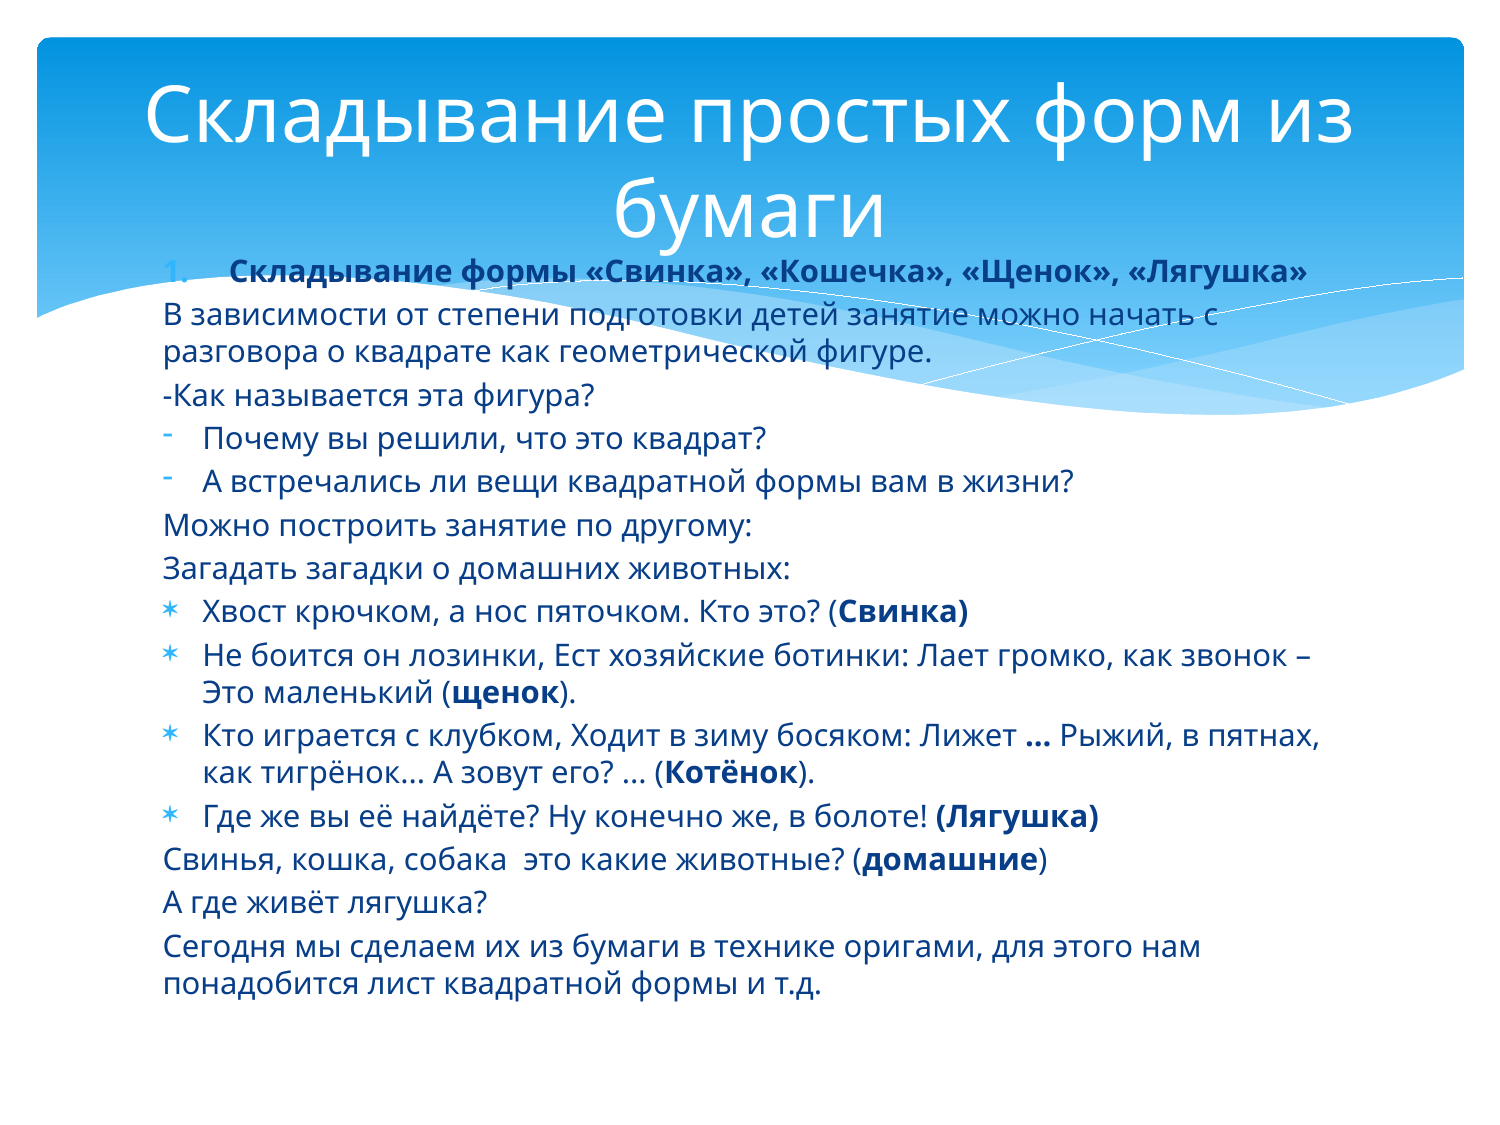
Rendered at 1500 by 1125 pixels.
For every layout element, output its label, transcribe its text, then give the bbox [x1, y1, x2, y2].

title Складывание простых форм из бумаги [75, 55, 1425, 261]
list Складывание формы «Свинка», «Кошечка», «Щенок», «Лягушка» В зависимости от степени подготовки детей занятие можно начать с разговора о квадрате как геометрической фигуре. -Как называется эта фигура? Почему вы решили, что это квадрат? А встречались ли вещи квадратной формы вам в жизни? Можно построить занятие по другому: Загадать загадки о домашних животных: Хвост крючком, а нос пяточком. Кто это? (Свинка) Не боится он лозинки, Ест хозяйские ботинки: Лает громко, как звонок – Это маленький (щенок). Кто играется с клубком, Ходит в зиму босяком: Лижет ... Рыжий, в пятнах, как тигрёнок... А зовут его? ... (Котёнок). Где же вы её найдёте? Ну конечно же, в болоте! (Лягушка) Свинья, кошка, собака это какие животные? (домашние) А где живёт лягушка? Сегодня мы сделаем их из бумаги в технике оригами, для этого нам понадобится лист квадратной формы и т.д. [147, 261, 1363, 1012]
